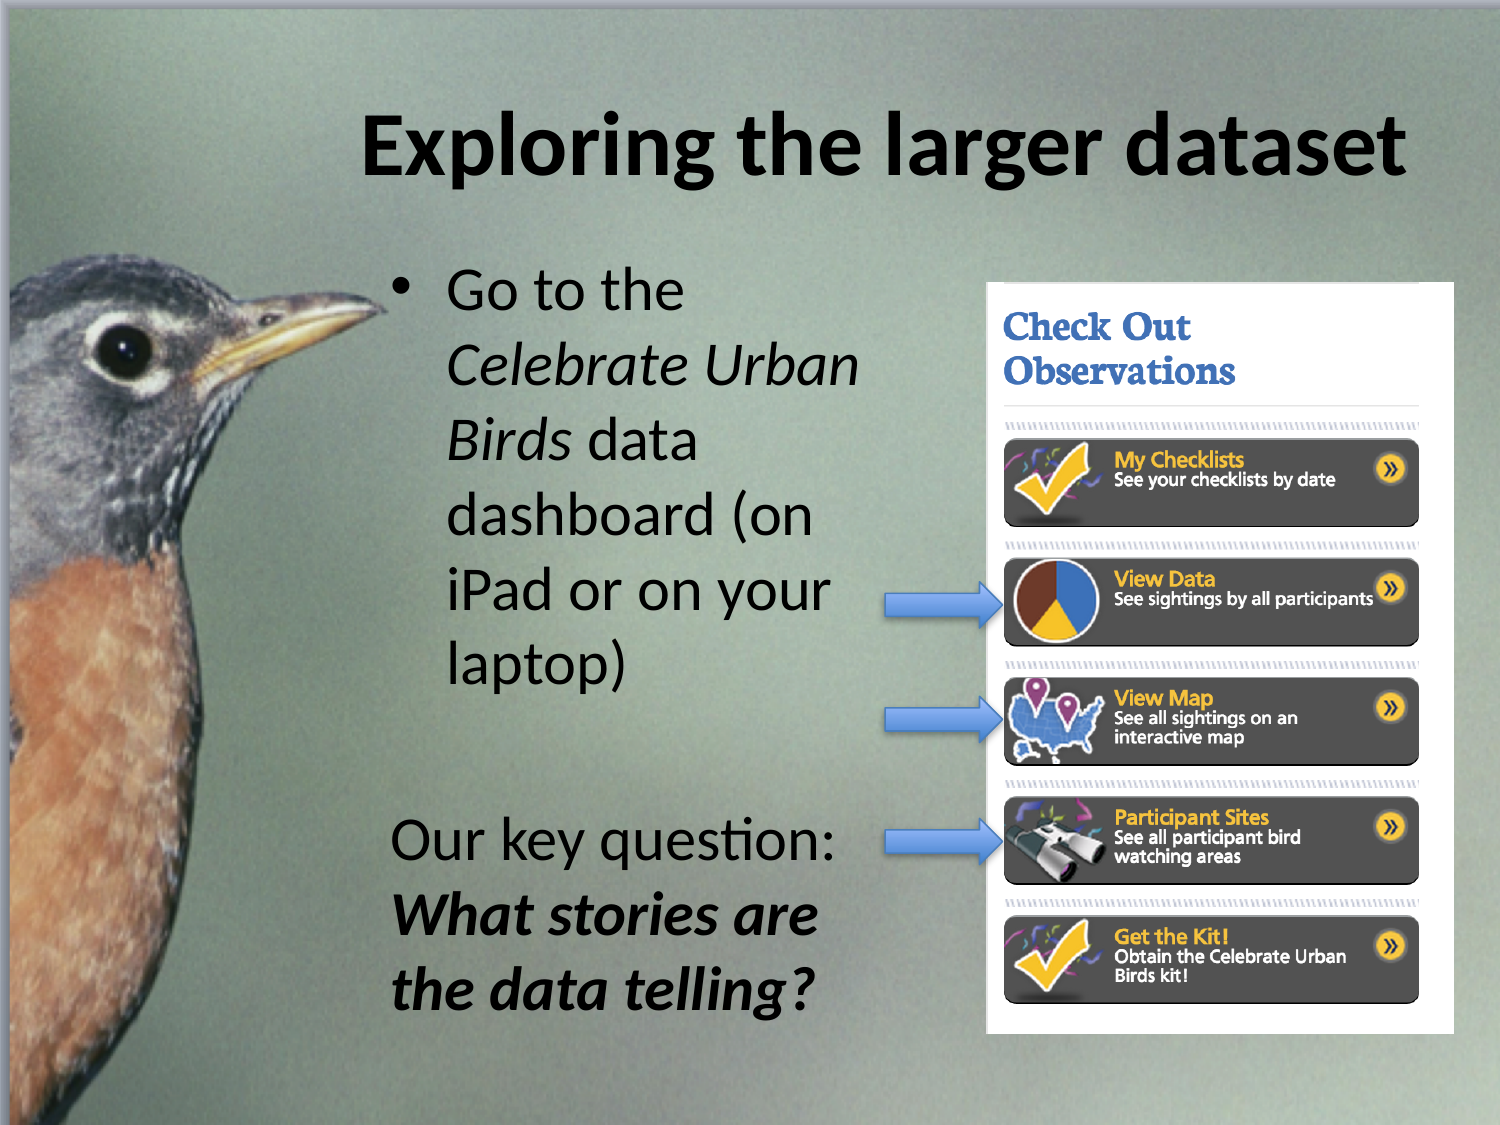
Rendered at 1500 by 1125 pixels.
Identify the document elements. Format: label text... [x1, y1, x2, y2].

list Go to the Celebrate Urban Birds data dashboard (on iPad or on your laptop) Our key question: What stories are the data telling? [375, 240, 921, 1125]
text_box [884, 282, 1454, 1035]
title Exploring the larger dataset [75, 45, 1425, 233]
picture [0, 0, 1500, 1125]
